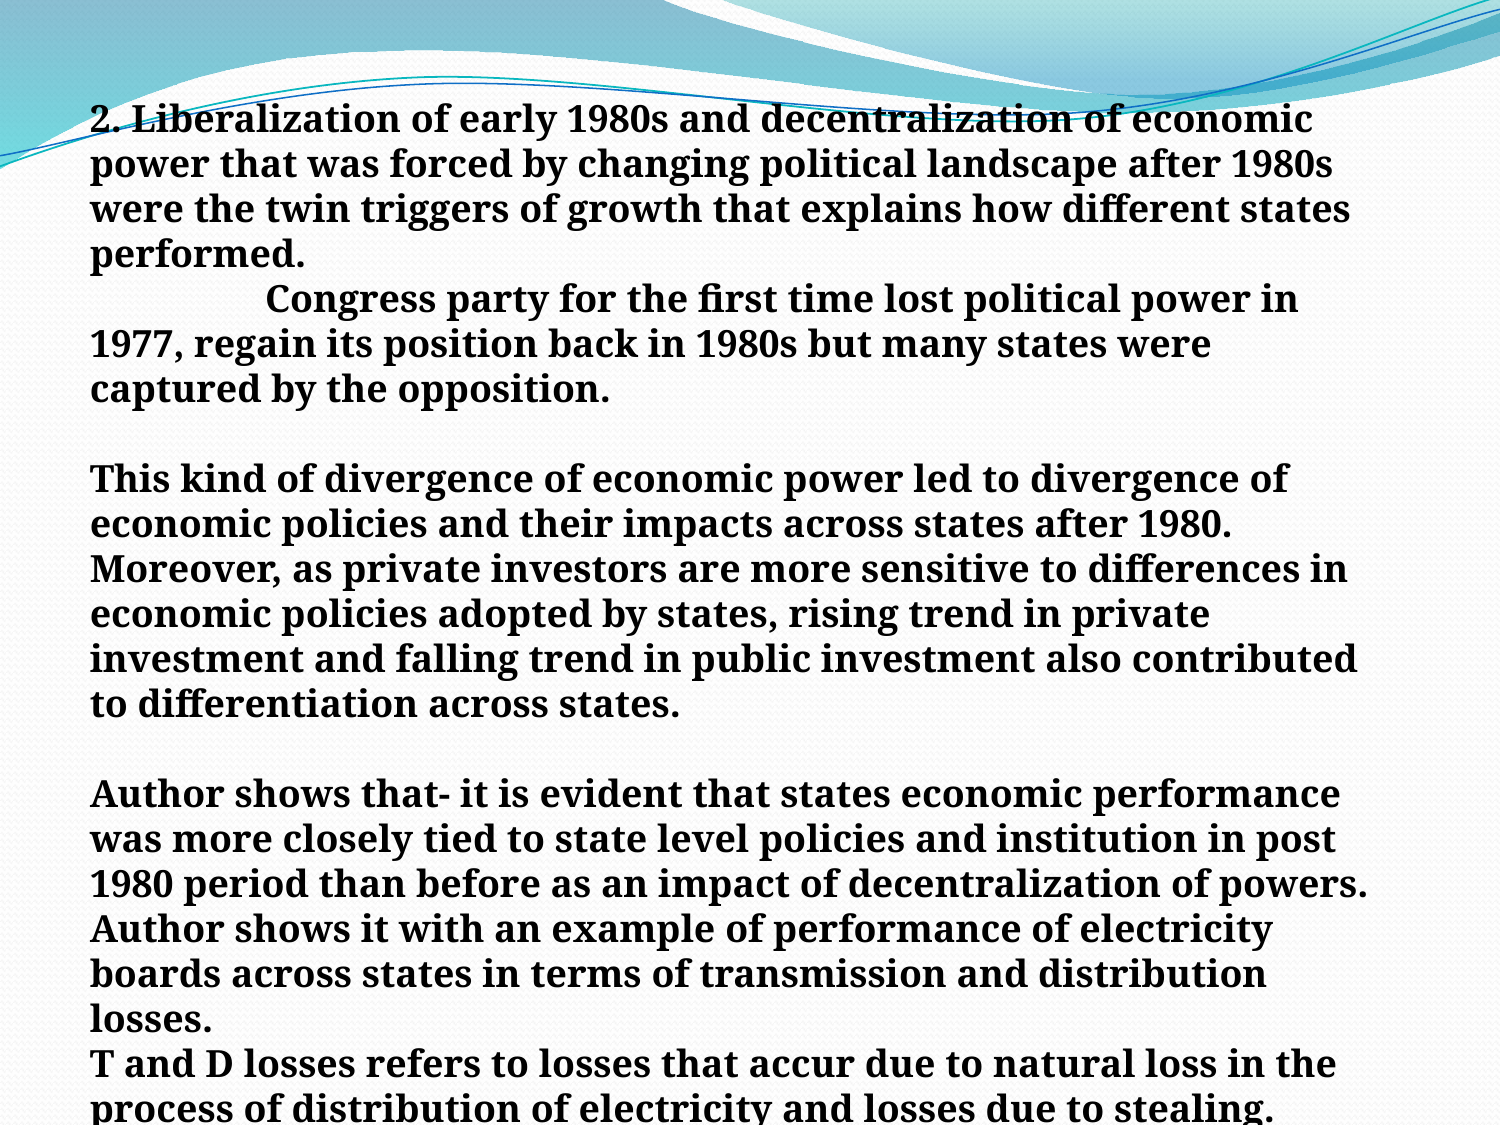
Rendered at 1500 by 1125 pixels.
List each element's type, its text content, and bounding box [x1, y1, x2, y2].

text_box 2. Liberalization of early 1980s and decentralization of economic power that was forced by changing political landscape after 1980s were the twin triggers of growth that explains how different states performed. Congress party for the first time lost political power in 1977, regain its position back in 1980s but many states were captured by the opposition. This kind of divergence of economic power led to divergence of economic policies and their impacts across states after 1980. Moreover, as private investors are more sensitive to differences in economic policies adopted by states, rising trend in private investment and falling trend in public investment also contributed to differentiation across states. Author shows that- it is evident that states economic performance was more closely tied to state level policies and institution in post 1980 period than before as an impact of decentralization of powers. Author shows it with an example of performance of electricity boards across states in terms of transmission and distribution losses. T and D losses refers to losses that accur due to natural loss in the process of distribution of electricity and losses due to stealing. [75, 87, 1388, 1125]
